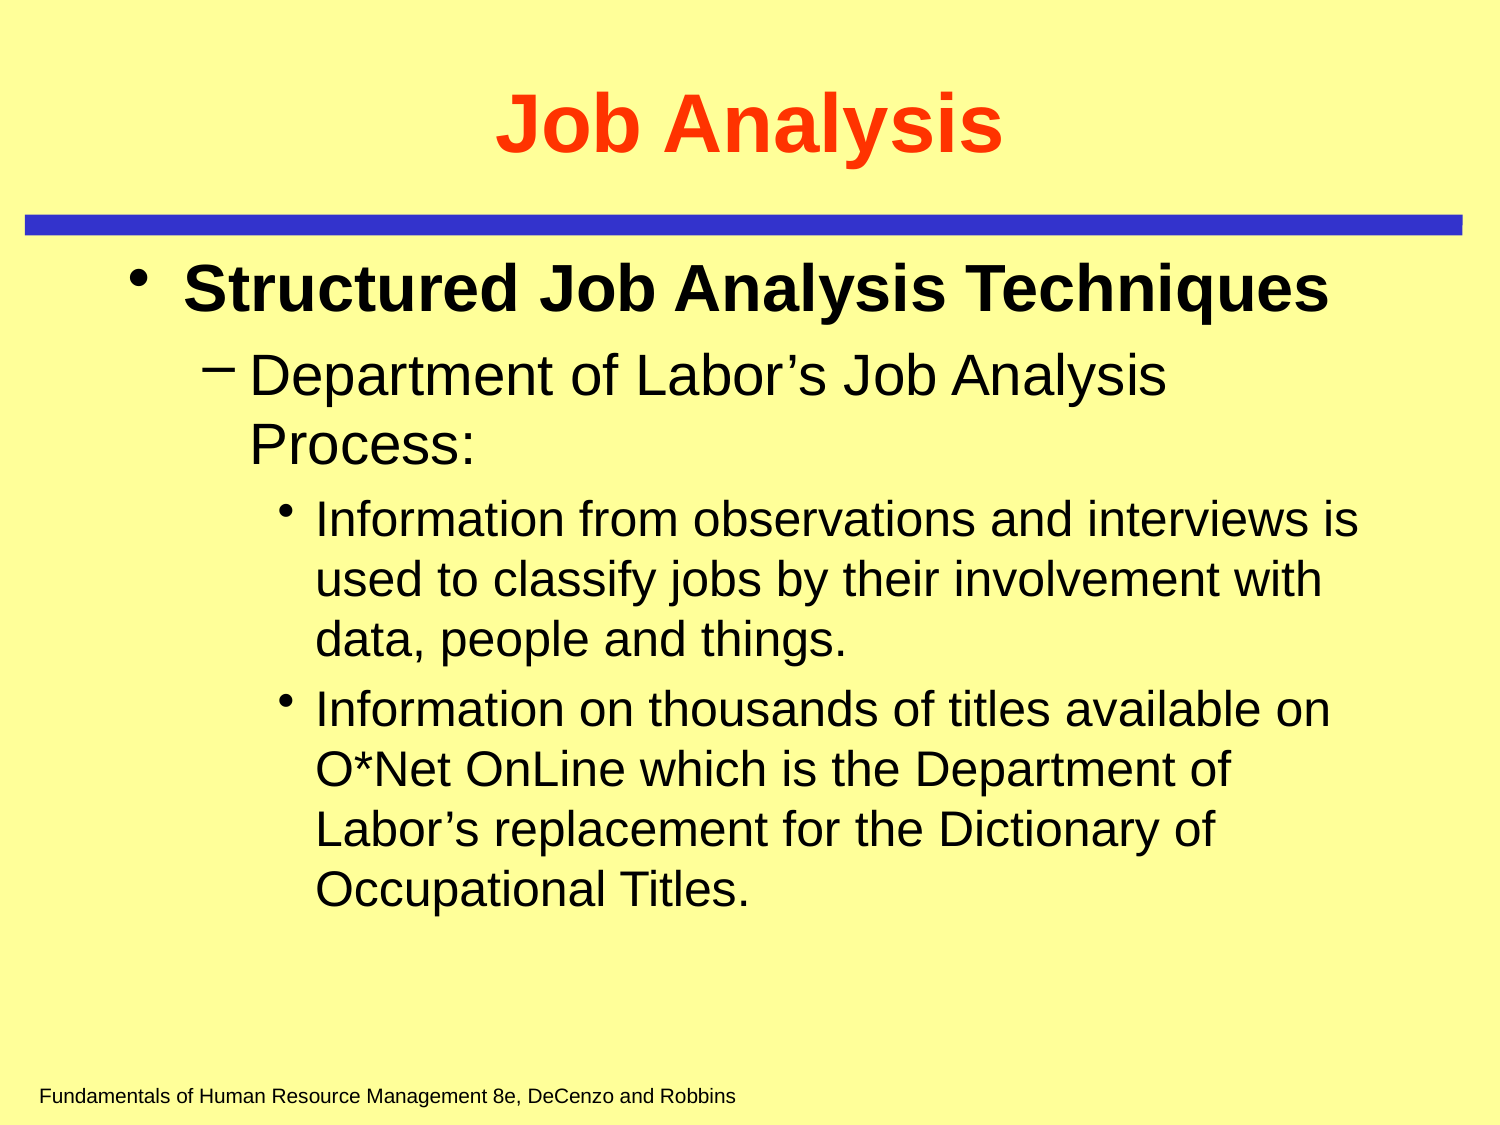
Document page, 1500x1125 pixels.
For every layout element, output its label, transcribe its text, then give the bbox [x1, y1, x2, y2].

title Job Analysis [112, 24, 1388, 213]
list Structured Job Analysis Techniques Department of Labor’s Job Analysis Process: Information from observations and interviews is used to classify jobs by their involvement with data, people and things. Information on thousands of titles available on O*Net OnLine which is the Department of Labor’s replacement for the Dictionary of Occupational Titles. [112, 237, 1388, 1038]
footer Fundamentals of Human Resource Management 8e, DeCenzo and Robbins [0, 1074, 776, 1125]
